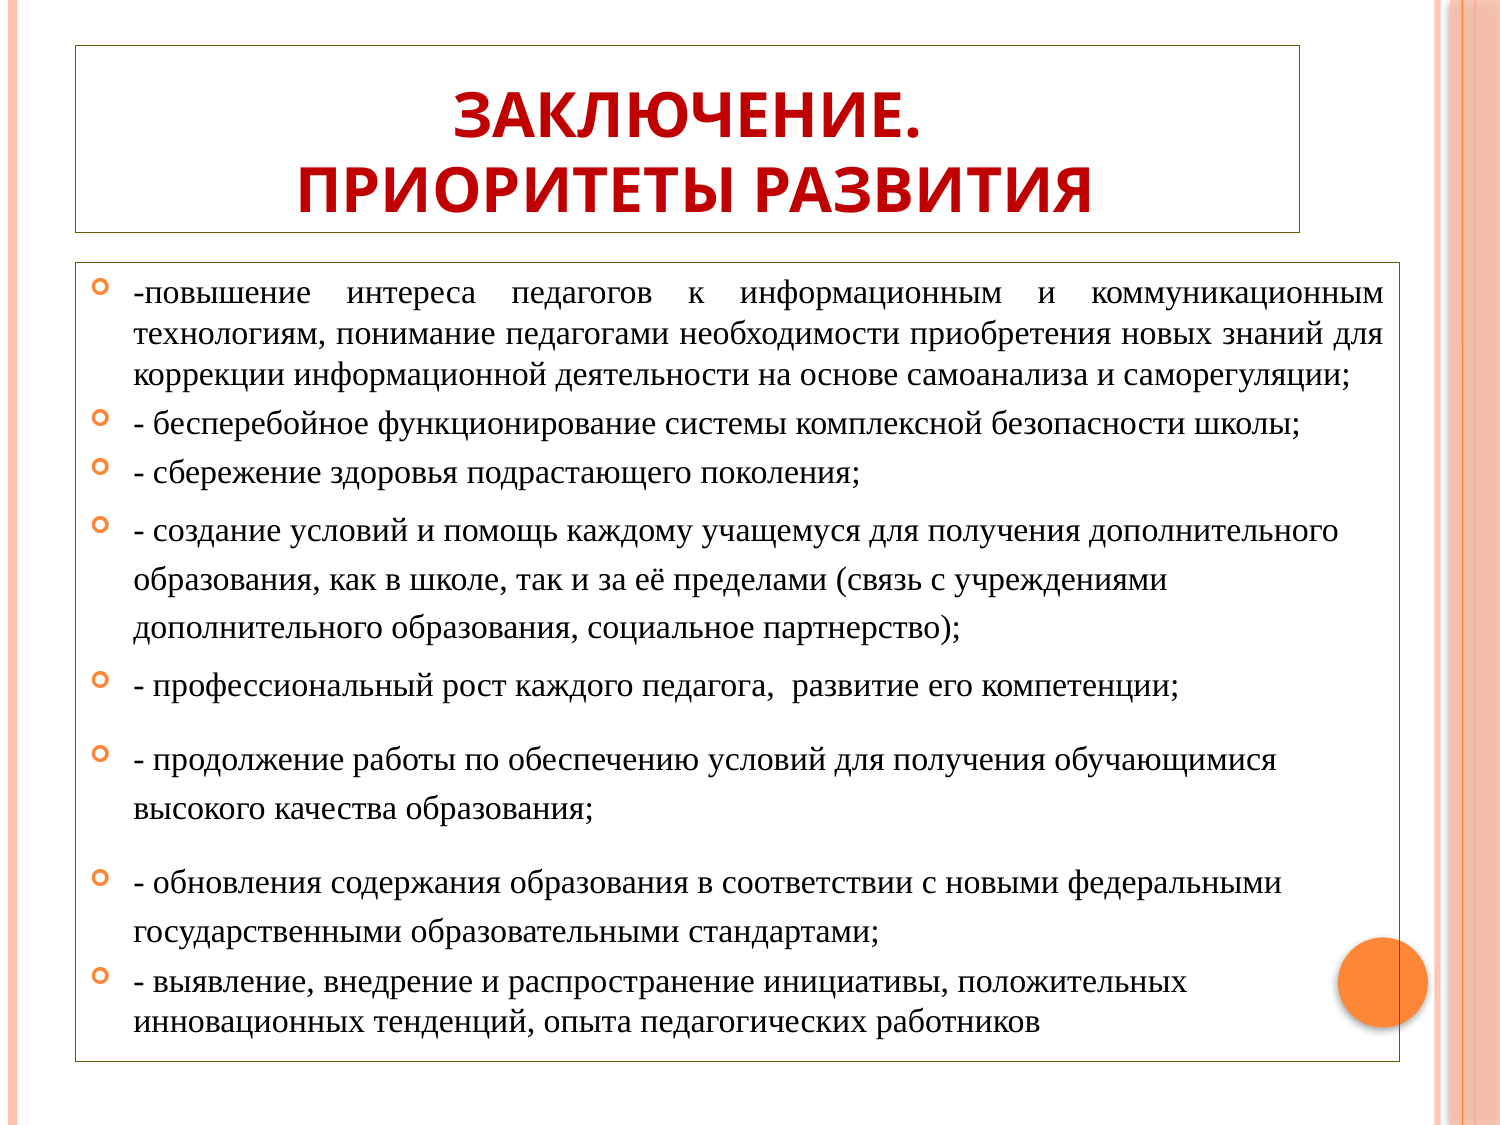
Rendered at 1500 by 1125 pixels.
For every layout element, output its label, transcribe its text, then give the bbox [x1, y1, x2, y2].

title Заключение. Приоритеты развития [75, 45, 1300, 233]
list -повышение интереса педагогов к информационным и коммуникационным технологиям, понимание педагогами необходимости приобретения новых знаний для коррекции информационной деятельности на основе самоанализа и саморегуляции; - бесперебойное функционирование системы комплексной безопасности школы; - сбережение здоровья подрастающего поколения; - создание условий и помощь каждому учащемуся для получения дополнительного образования, как в школе, так и за её пределами (связь с учреждениями дополнительного образования, социальное партнерство); - профессиональный рост каждого педагога, развитие его компетенции; - продолжение работы по обеспечению условий для получения обучающимися высокого качества образования; - обновления содержания образования в соответствии с новыми федеральными государственными образовательными стандартами; - выявление, внедрение и распространение инициативы, положительных инновационных тенденций, опыта педагогических работников [75, 262, 1400, 1062]
